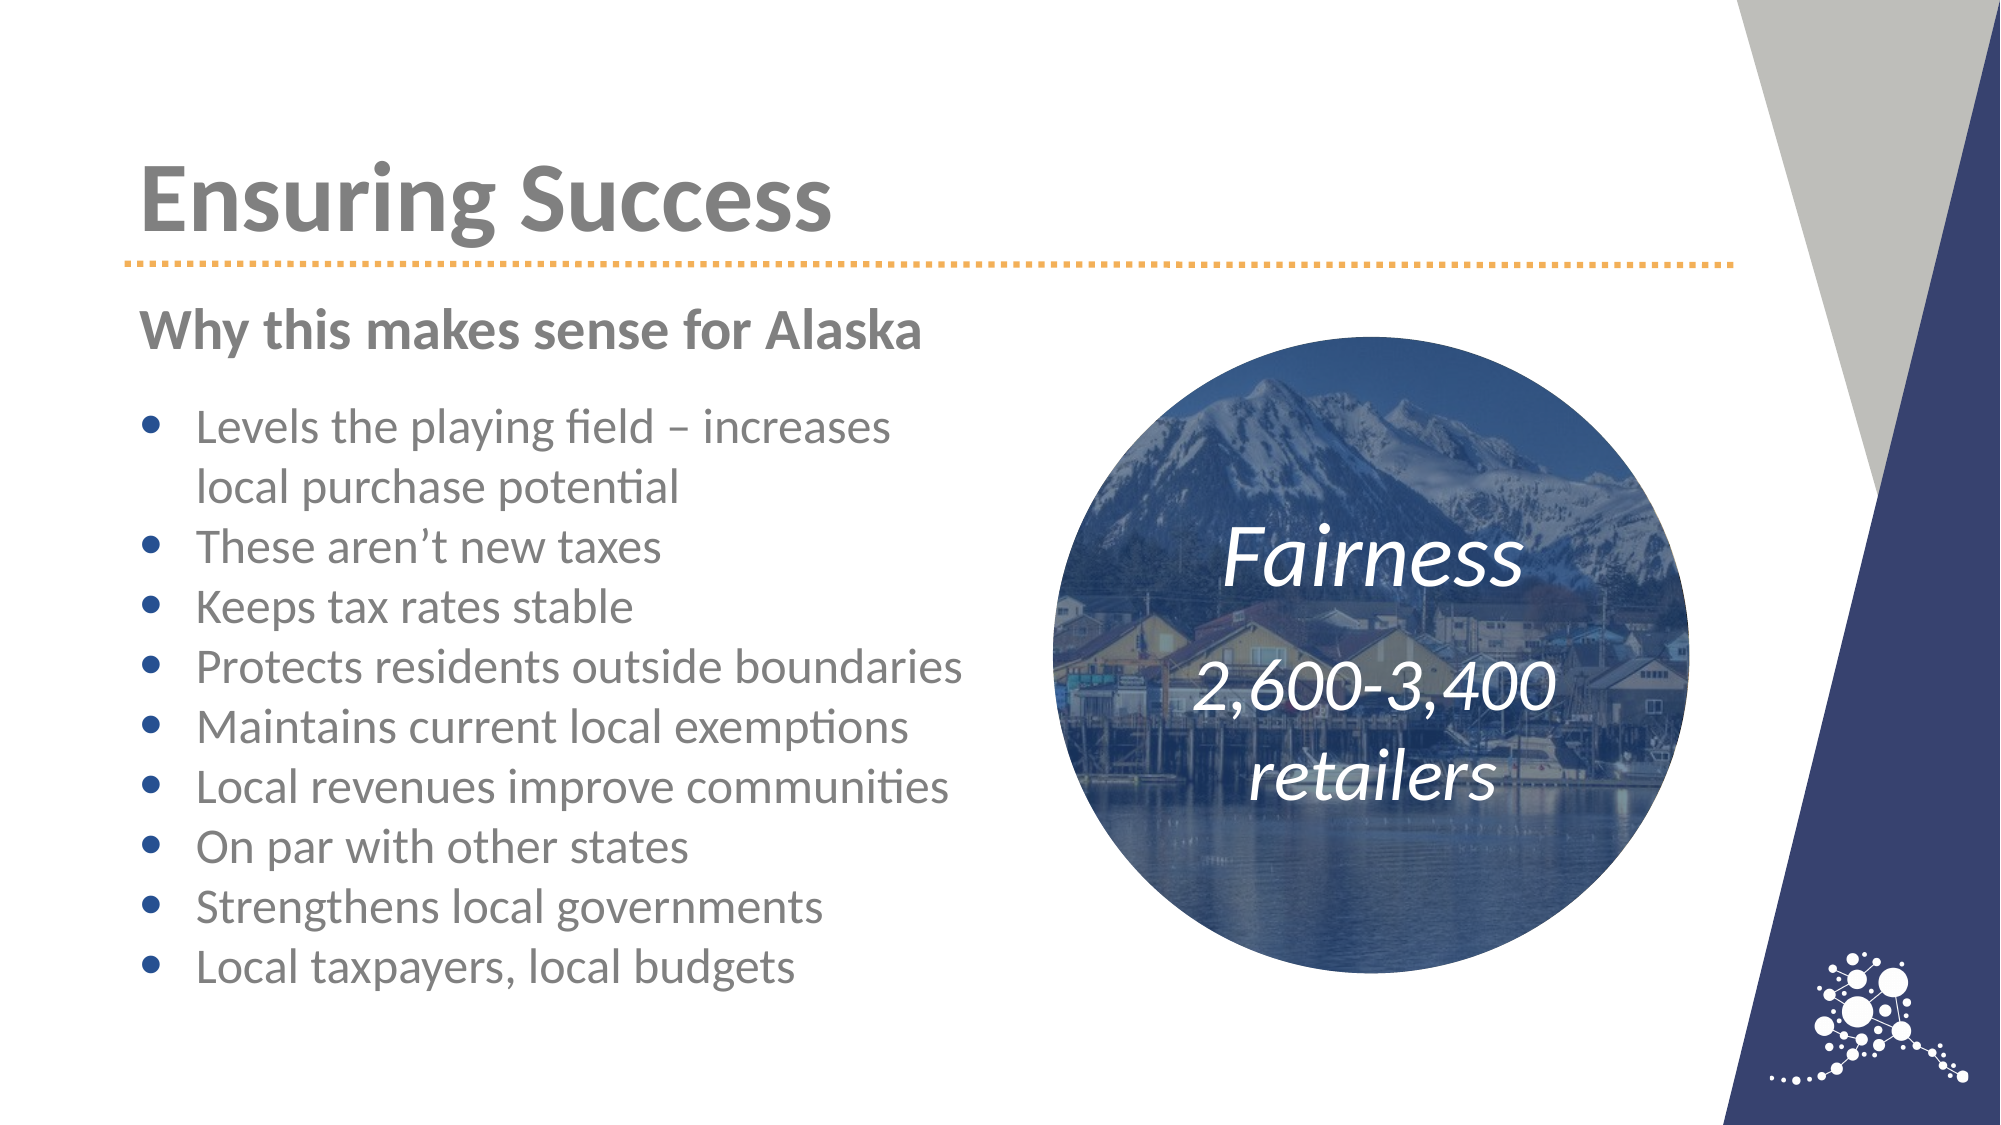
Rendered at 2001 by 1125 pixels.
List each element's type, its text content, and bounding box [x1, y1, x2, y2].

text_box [1052, 337, 1689, 974]
text_box Why this makes sense for Alaska Levels the playing field – increases local purchase potential These aren’t new taxes Keeps tax rates stable Protects residents outside boundaries Maintains current local exemptions Local revenues improve communities On par with other states Strengthens local governments Local taxpayers, local budgets [124, 291, 1239, 996]
text_box [1735, 0, 1998, 495]
text_box Ensuring Success [124, 137, 1720, 263]
picture [1769, 952, 1969, 1094]
picture [1052, 336, 1690, 974]
text_box [1722, 0, 2000, 1125]
